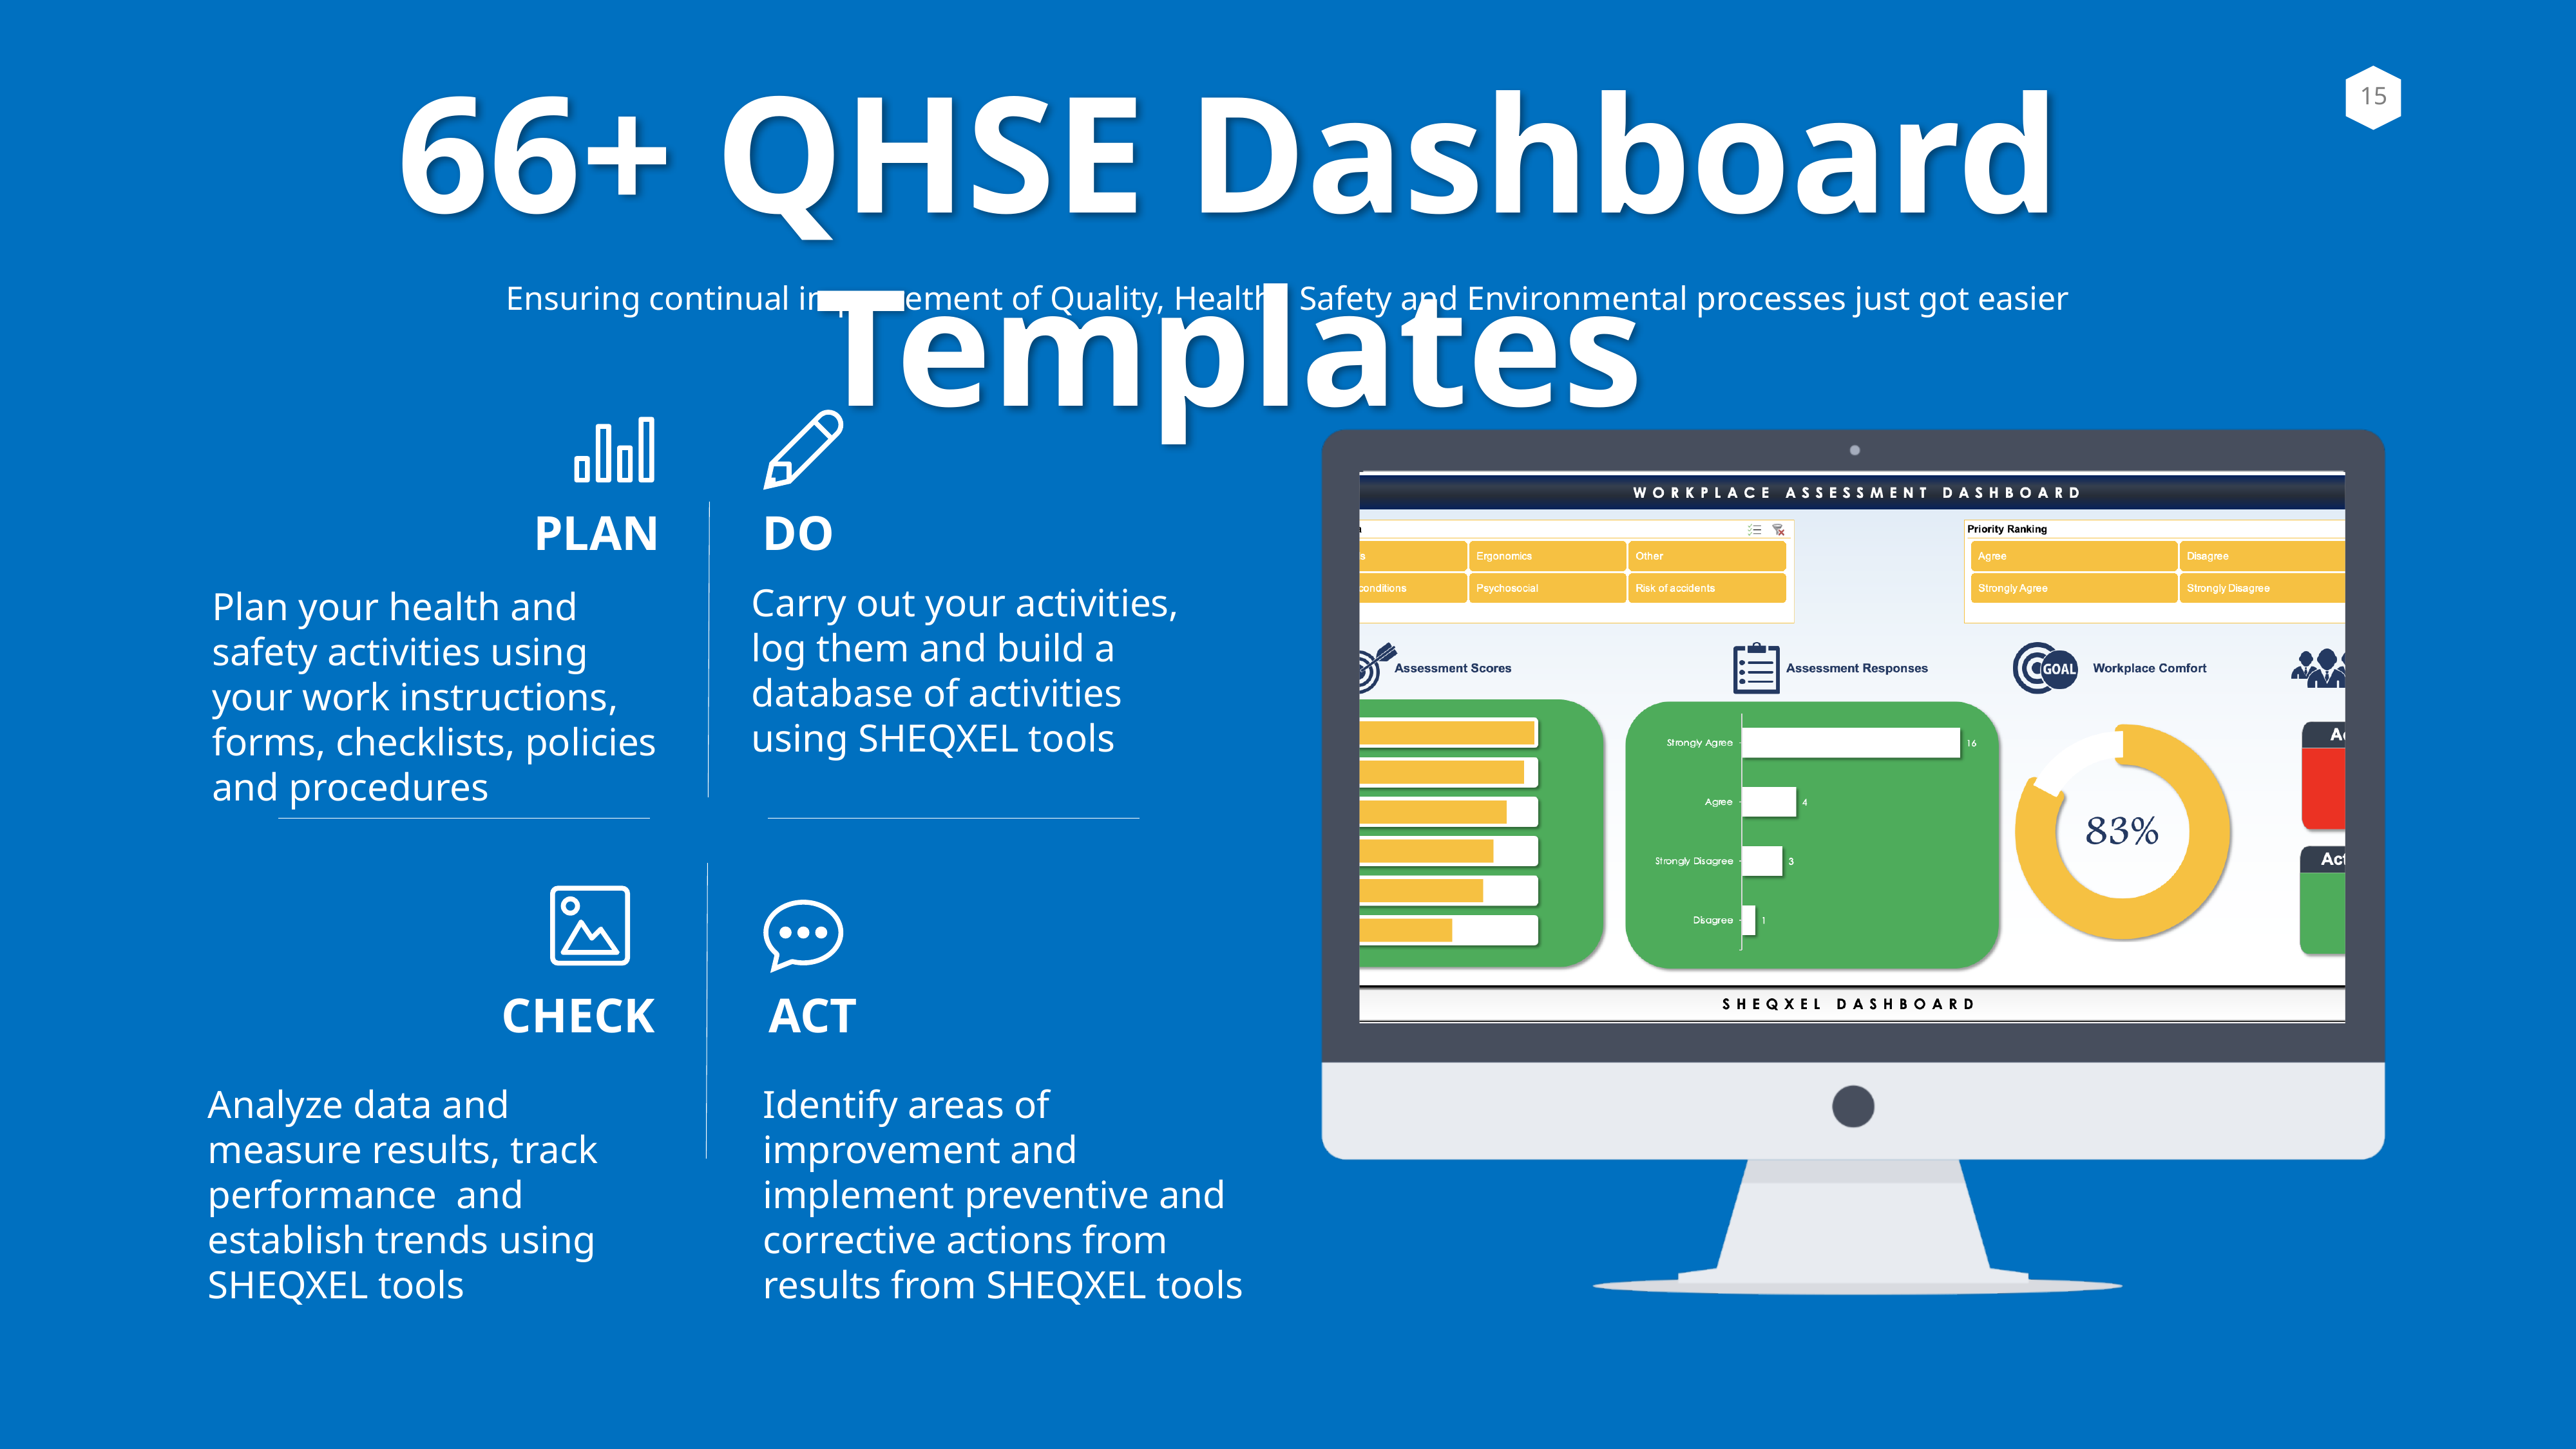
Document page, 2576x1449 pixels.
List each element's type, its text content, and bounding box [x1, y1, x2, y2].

text_box 66+ QHSE Dashboard Templates [0, 47, 2457, 443]
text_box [198, 410, 1284, 1268]
picture [1288, 423, 2418, 1303]
text_box Ensuring continual improvement of Quality, Health, Safety and Environmental processes just got easier [376, 272, 2200, 321]
